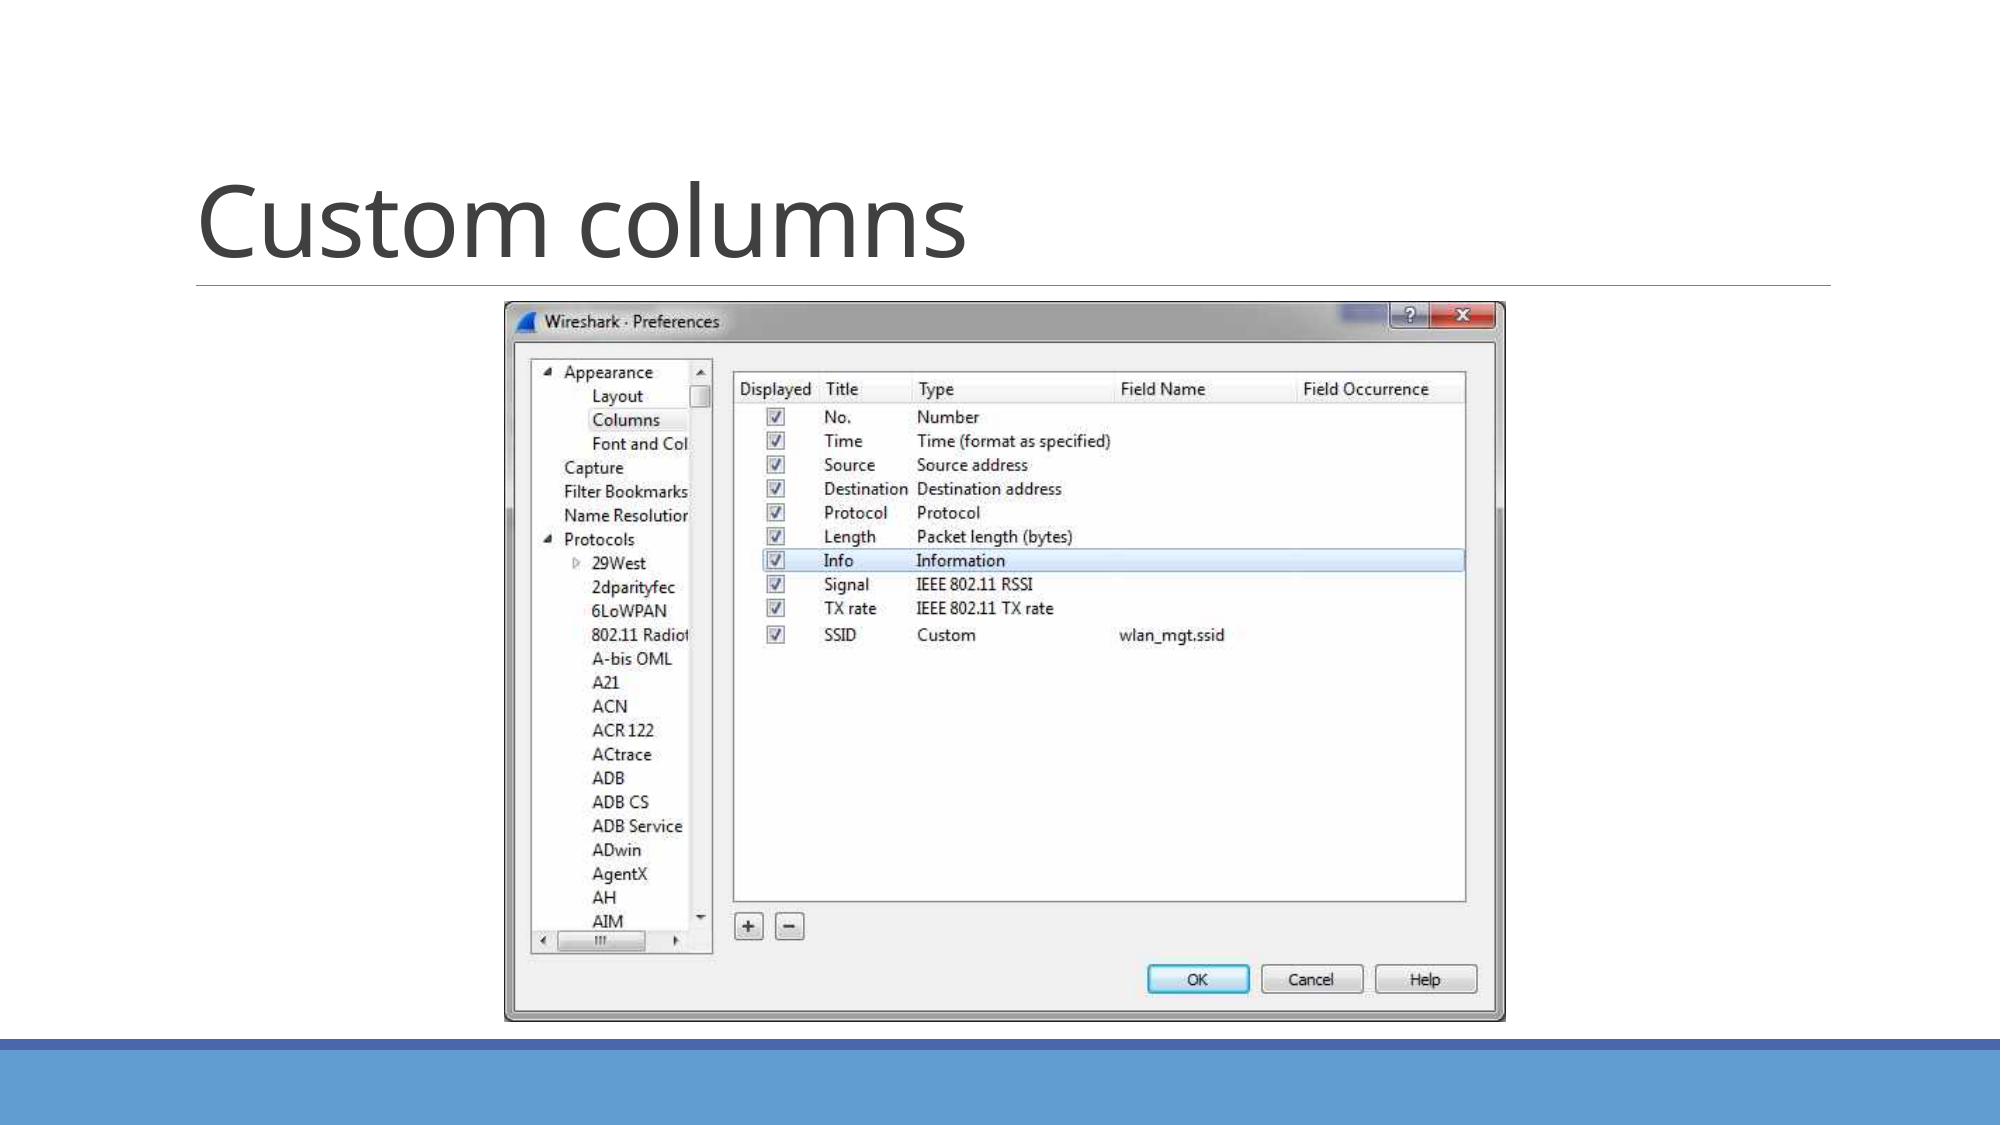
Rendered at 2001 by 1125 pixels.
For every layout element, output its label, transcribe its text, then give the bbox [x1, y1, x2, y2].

title Custom columns [180, 47, 1830, 285]
picture [504, 300, 1506, 1022]
